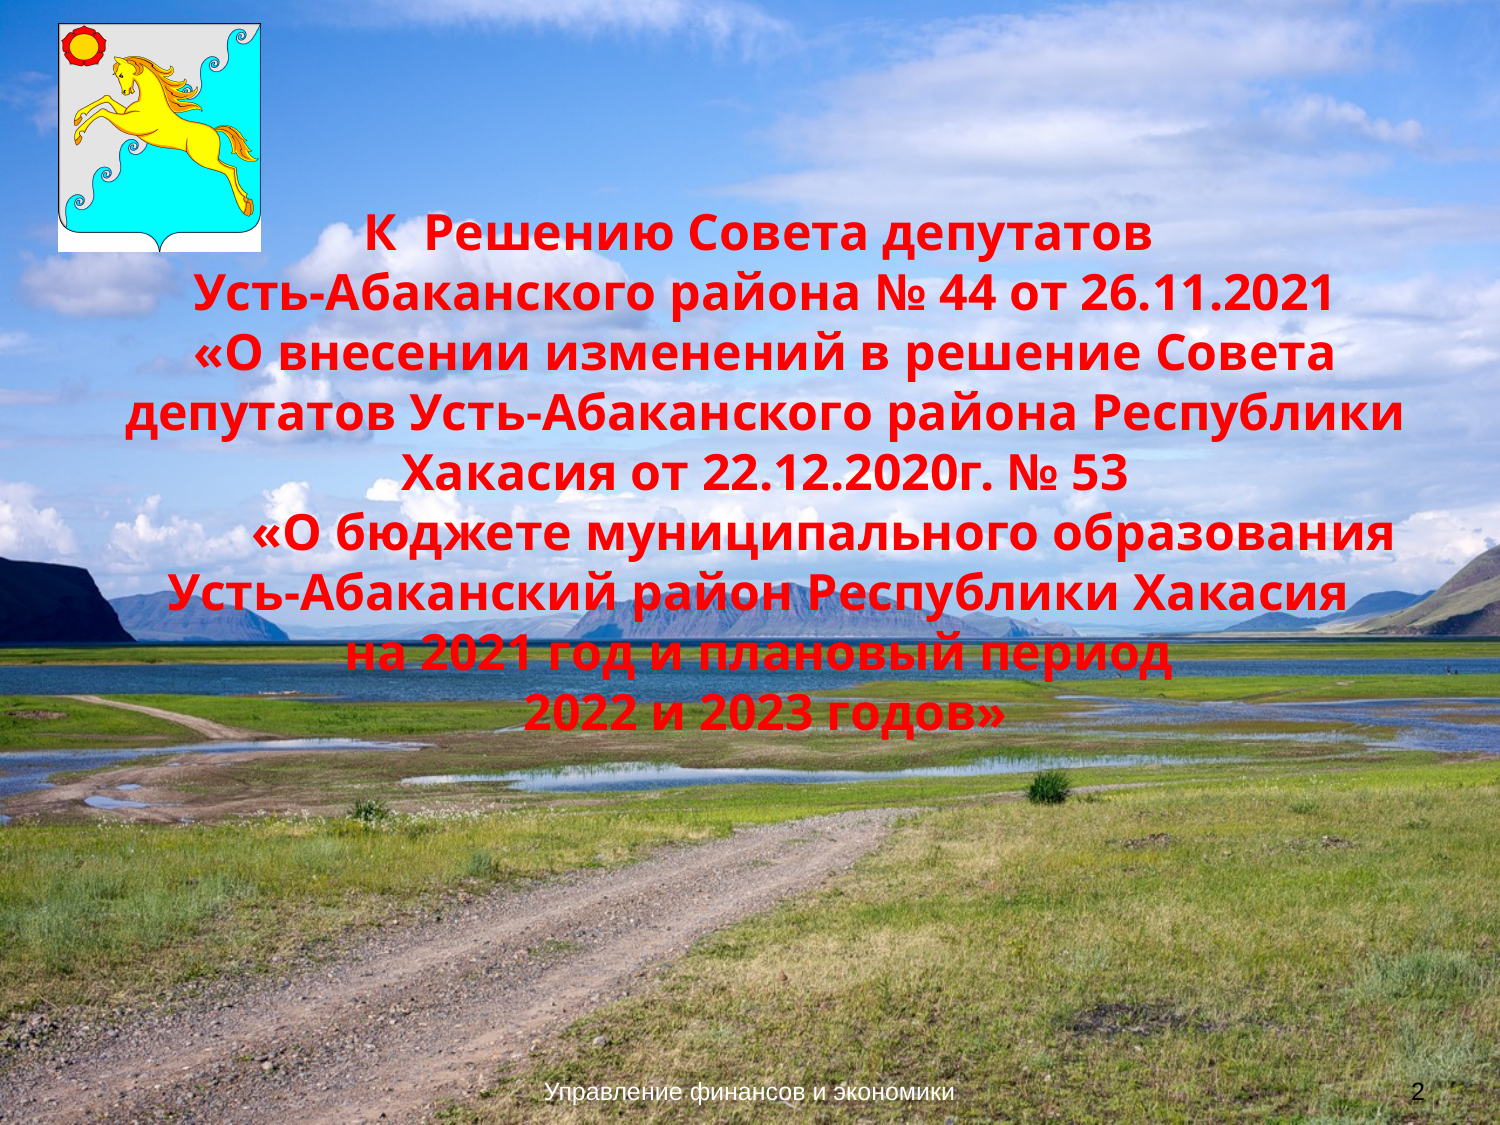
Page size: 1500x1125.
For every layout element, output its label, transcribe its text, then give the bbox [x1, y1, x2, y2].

picture [0, 0, 1500, 1125]
title К Решению Совета депутатов Усть-Абаканского района № 44 от 26.11.2021 «О внесении изменений в решение Совета депутатов Усть-Абаканского района Республики Хакасия от 22.12.2020г. № 53 «О бюджете муниципального образования Усть-Абаканский район Республики Хакасия на 2021 год и плановый период 2022 и 2023 годов» [105, 328, 1426, 553]
footer Управление финансов и экономики [512, 1052, 988, 1113]
slide_number 2 [1299, 1052, 1425, 1113]
